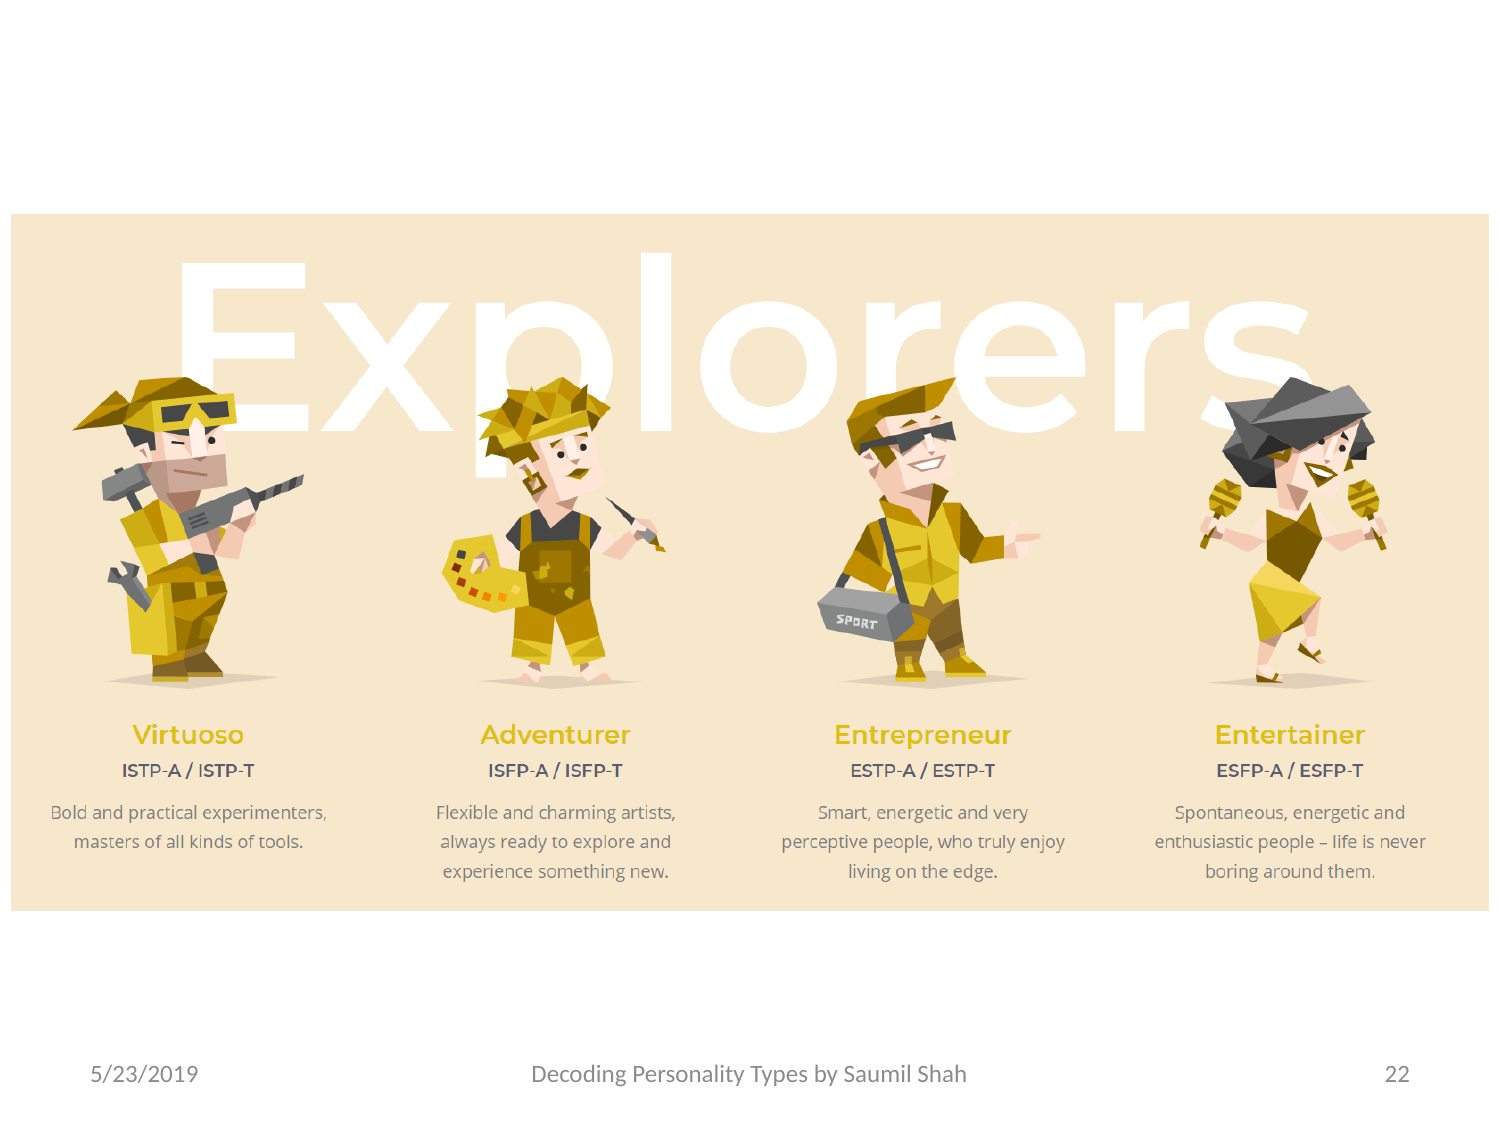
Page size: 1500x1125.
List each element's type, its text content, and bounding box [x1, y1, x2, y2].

picture [11, 213, 1489, 912]
footer Decoding Personality Types by Saumil Shah [512, 1042, 988, 1103]
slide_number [75, 1042, 425, 1103]
slide_number 22 [1074, 1042, 1425, 1103]
